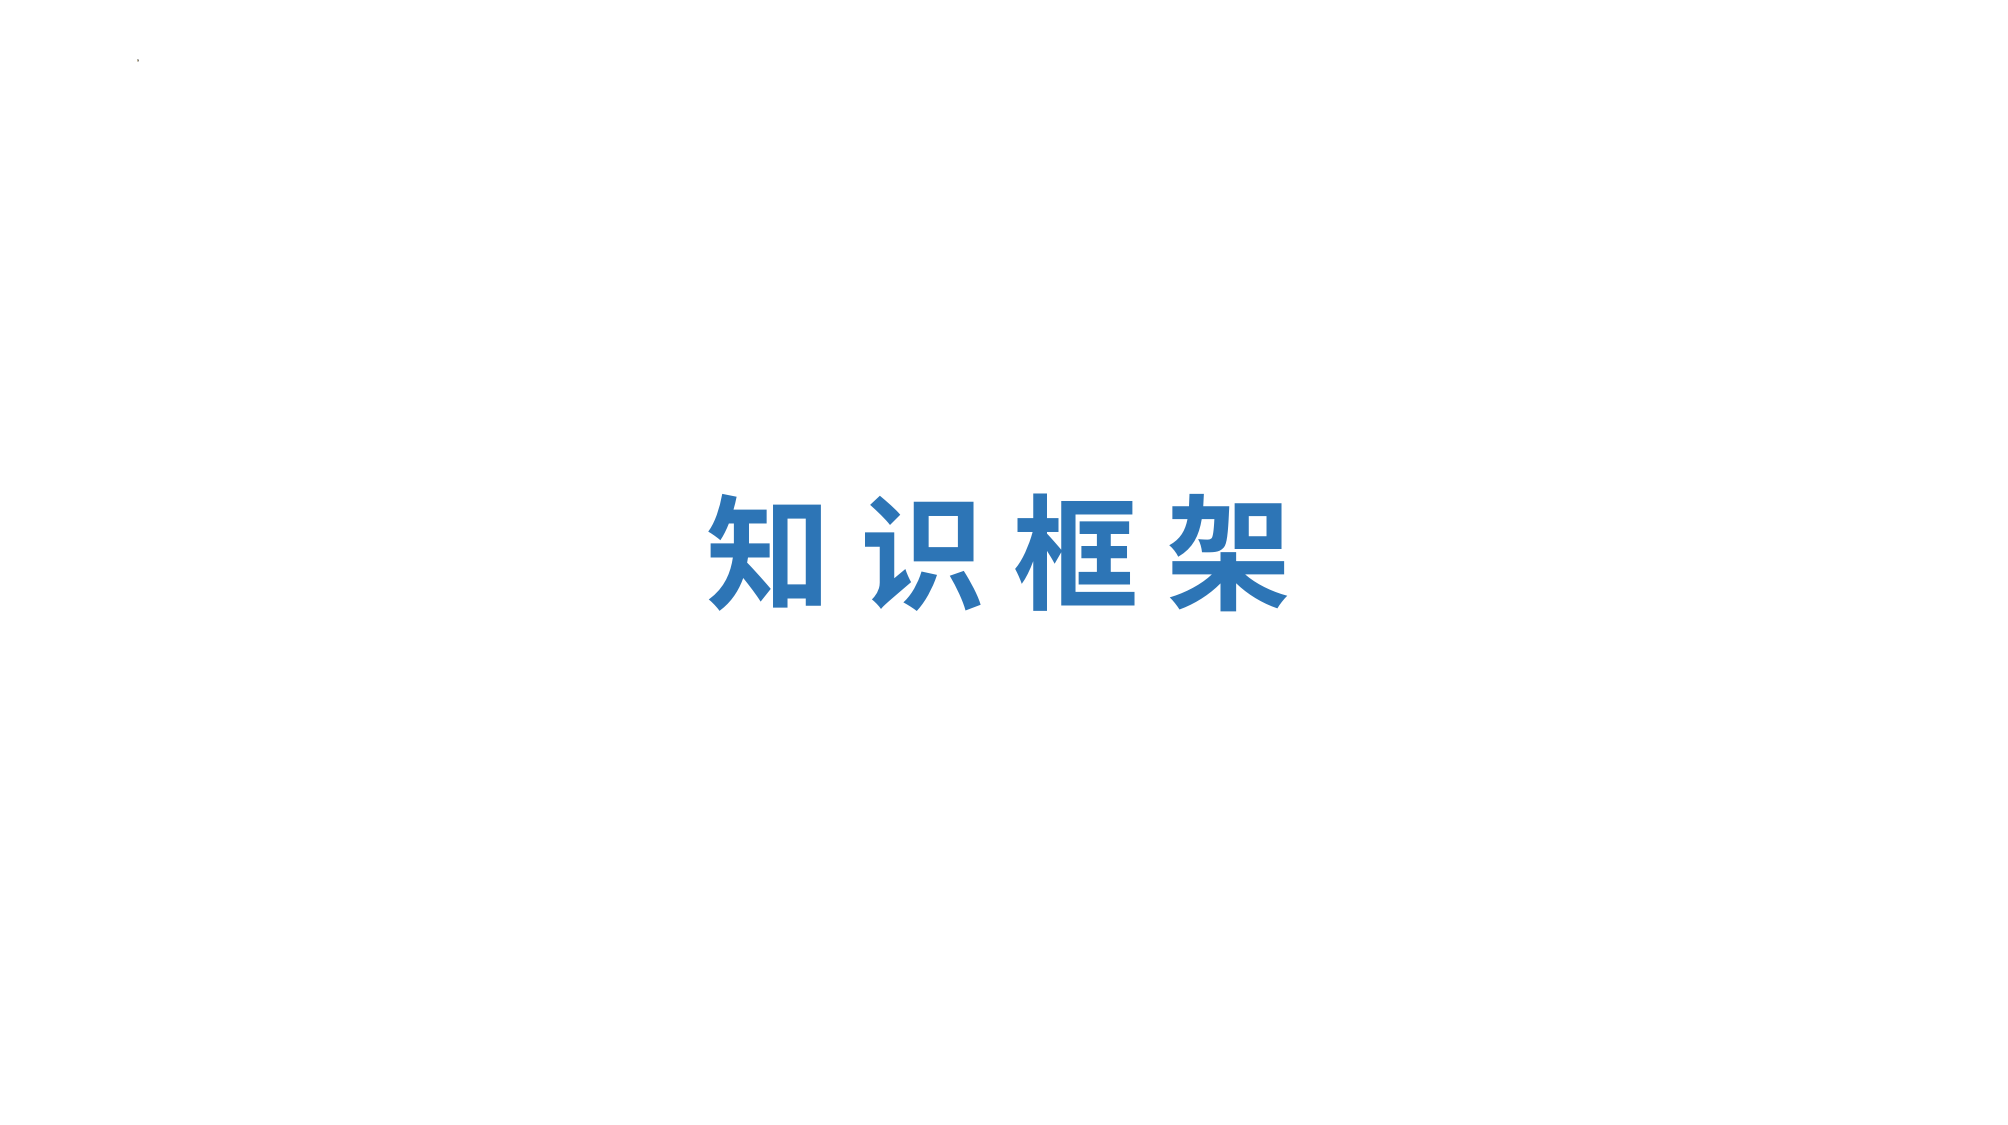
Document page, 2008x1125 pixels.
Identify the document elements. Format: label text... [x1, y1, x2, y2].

text_box 知 识 框 架 [0, 467, 2000, 633]
